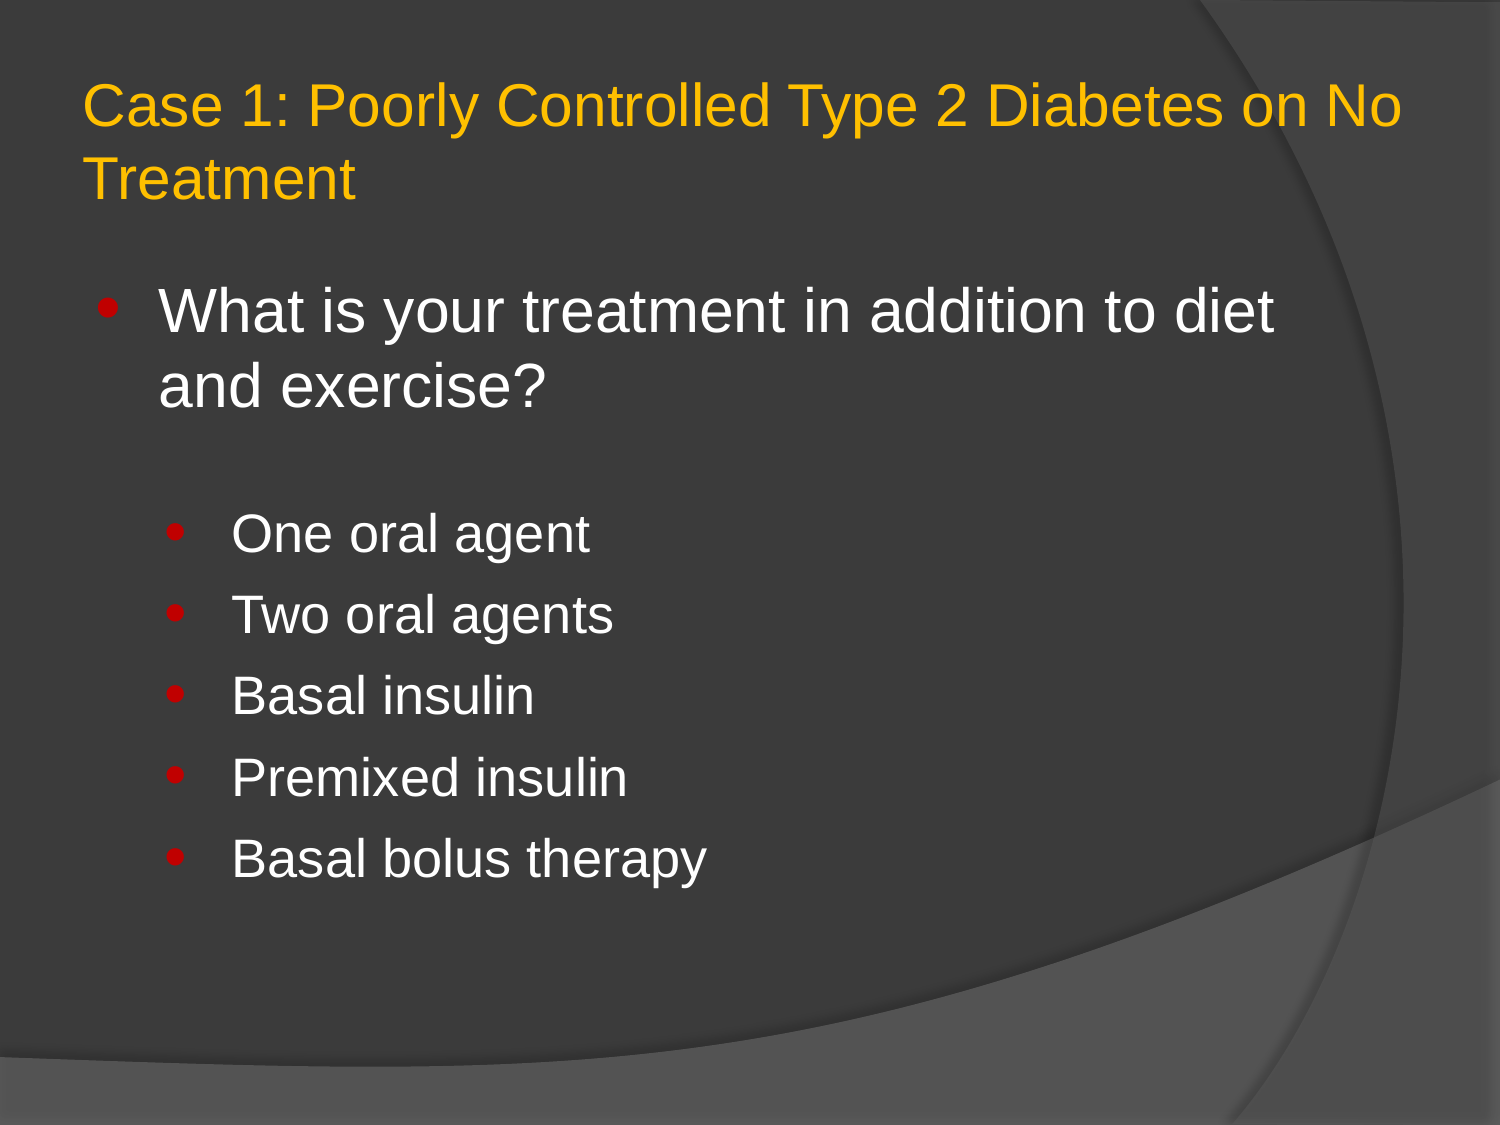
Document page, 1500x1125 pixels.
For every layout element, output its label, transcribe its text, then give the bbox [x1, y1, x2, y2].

list What is your treatment in addition to diet and exercise? One oral agent Two oral agents Basal insulin Premixed insulin Basal bolus therapy [75, 262, 1300, 1005]
title Case 1: Poorly Controlled Type 2 Diabetes on No Treatment [75, 45, 1425, 233]
